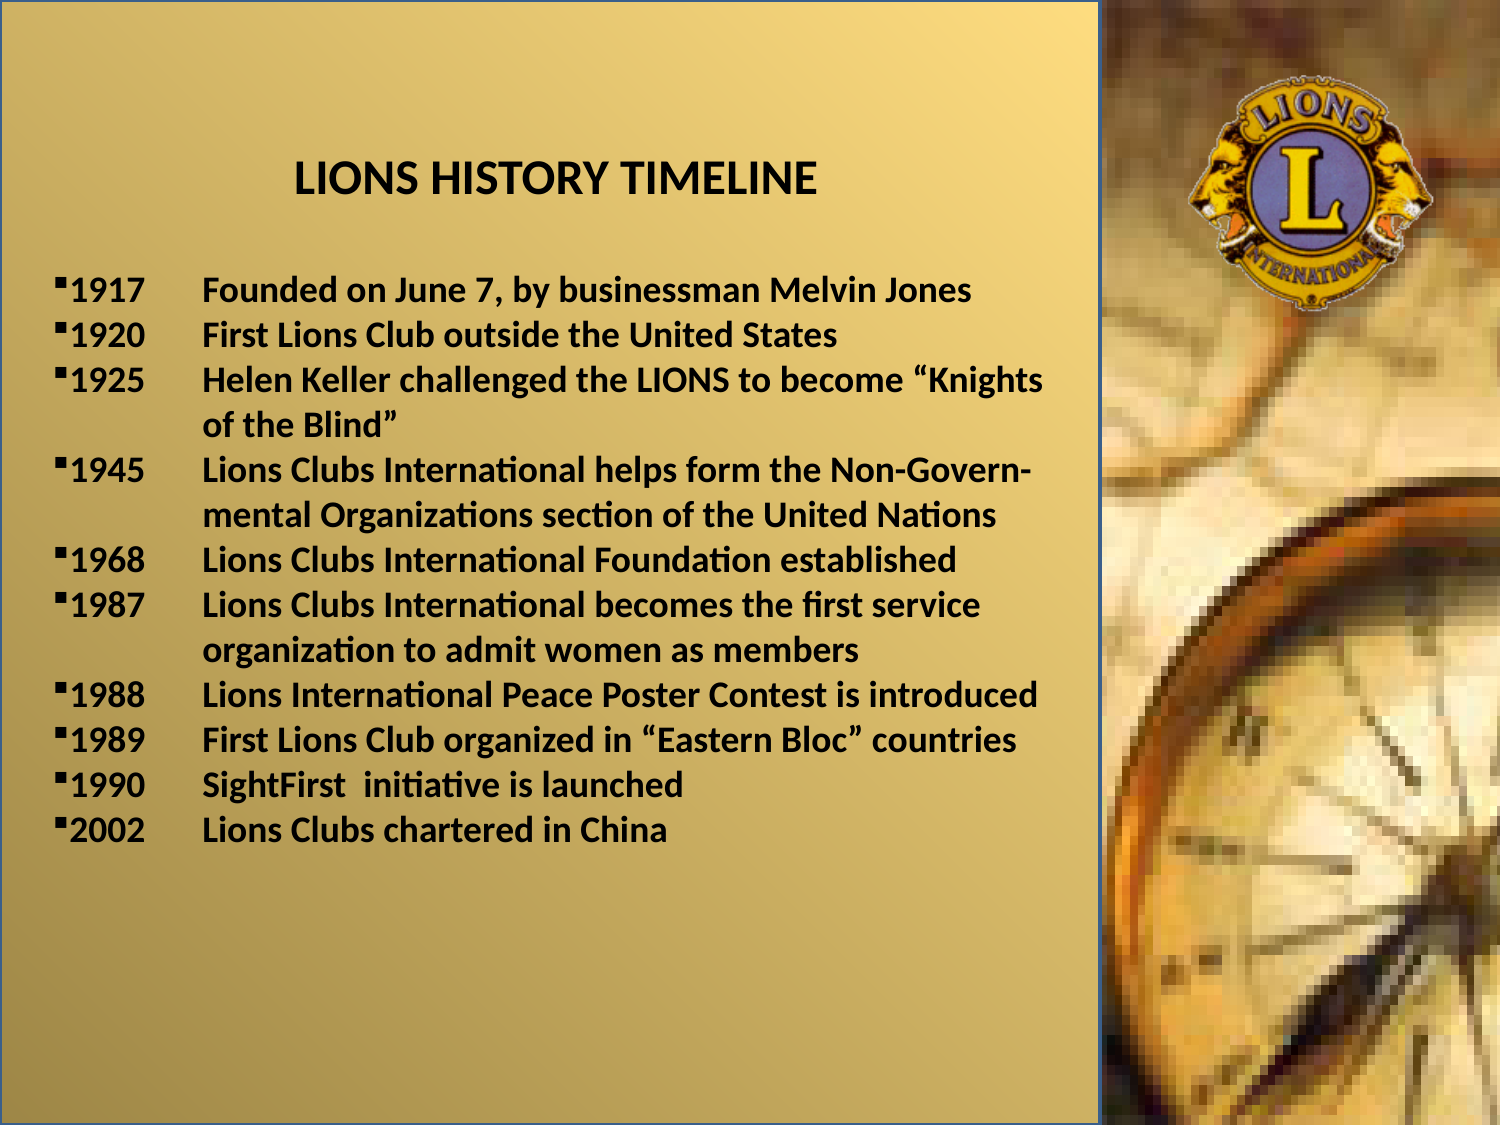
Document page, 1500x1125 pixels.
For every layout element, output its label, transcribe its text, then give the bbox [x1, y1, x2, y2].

text_box LIONS HISTORY TIMELINE 1917 Founded on June 7, by businessman Melvin Jones 1920 First Lions Club outside the United States 1925 Helen Keller challenged the LIONS to become “Knights of the Blind” 1945 Lions Clubs International helps form the Non-Govern- mental Organizations section of the United Nations 1968 Lions Clubs International Foundation established 1987 Lions Clubs International becomes the first service organization to admit women as members 1988 Lions International Peace Poster Contest is introduced 1989 First Lions Club organized in “Eastern Bloc” countries 1990 SightFirst initiative is launched 2002 Lions Clubs chartered in China [37, 137, 1075, 948]
text_box [0, 0, 1097, 1125]
picture [1099, 0, 1500, 1125]
